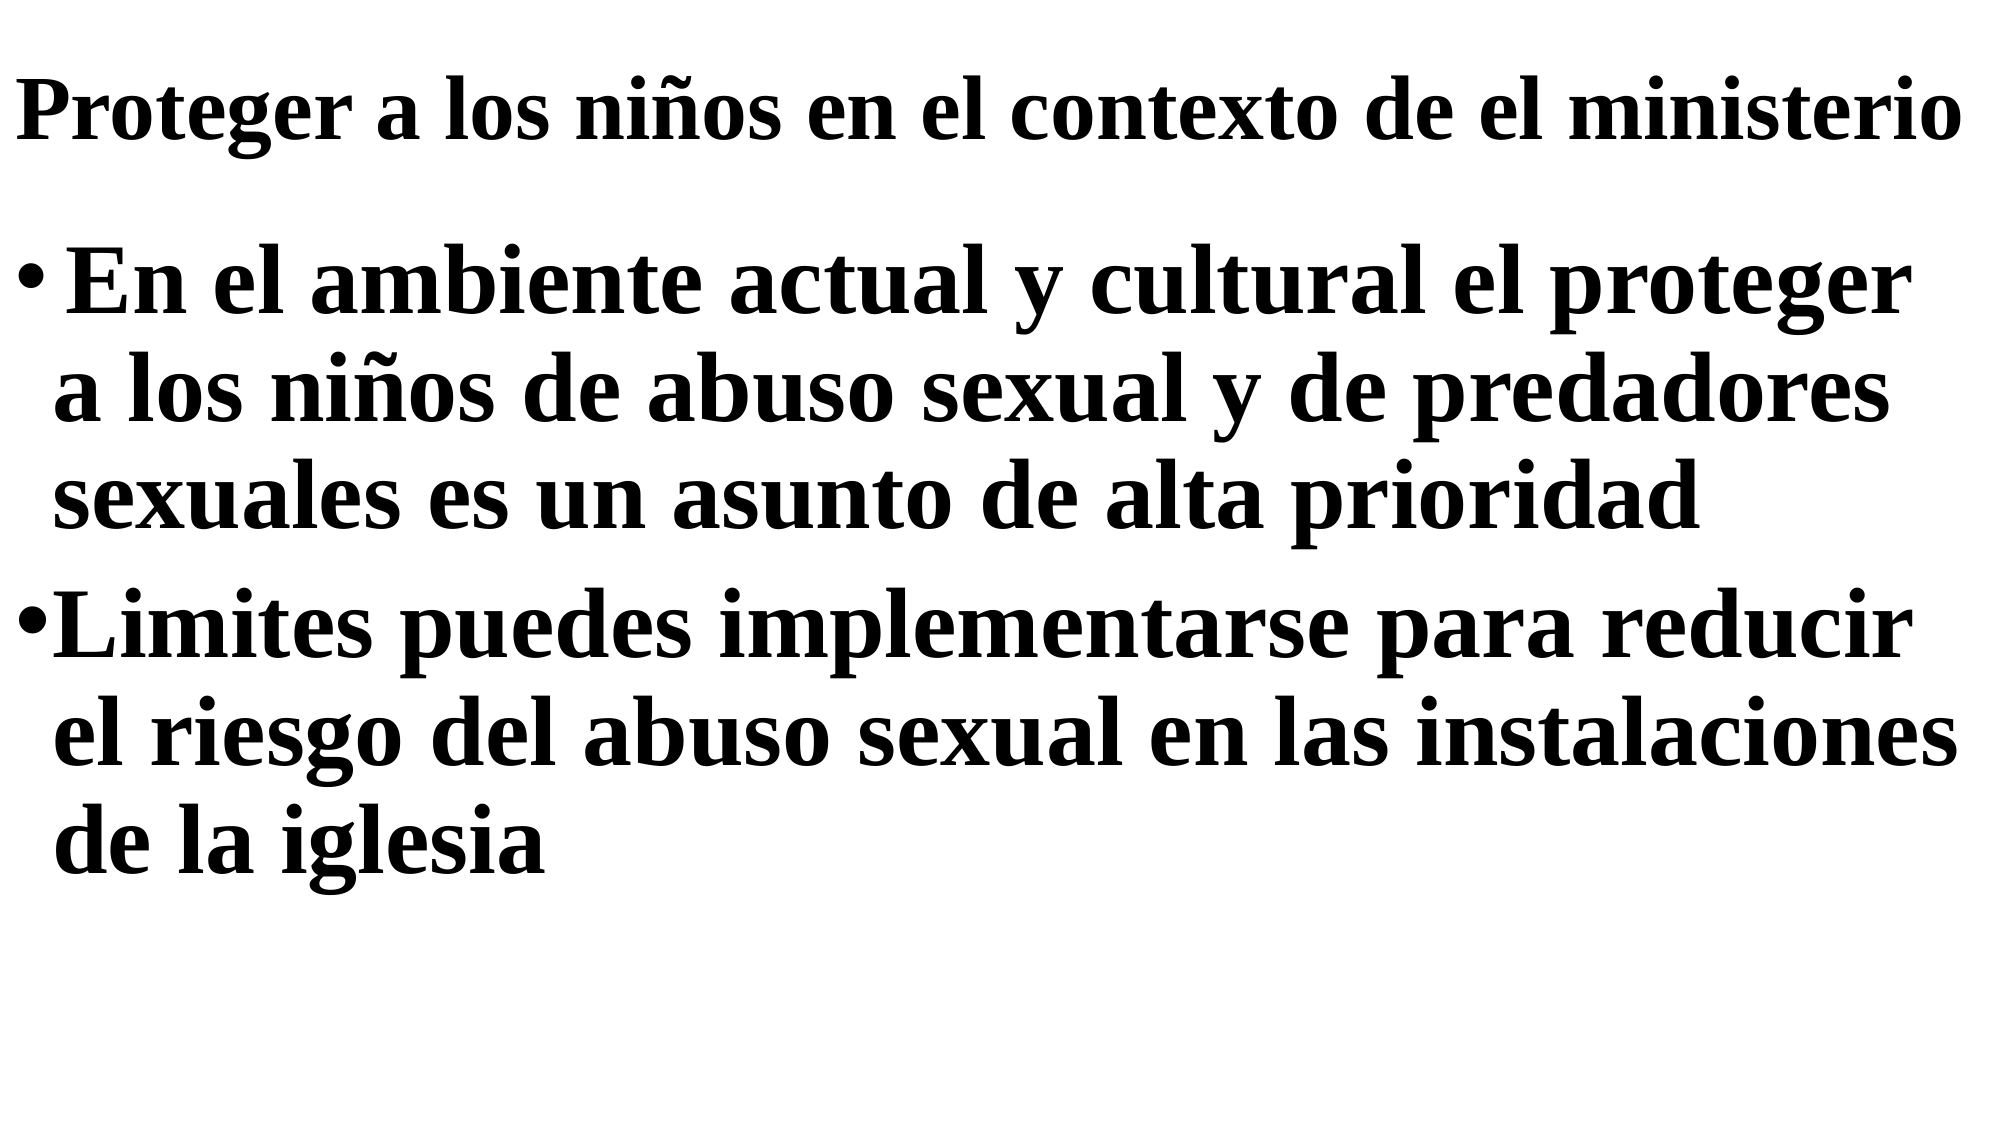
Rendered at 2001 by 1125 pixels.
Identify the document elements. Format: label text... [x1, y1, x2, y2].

title Proteger a los niños en el contexto de el ministerio [0, 47, 2000, 173]
list En el ambiente actual y cultural el proteger a los niños de abuso sexual y de predadores sexuales es un asunto de alta prioridad Limites puedes implementarse para reducir el riesgo del abuso sexual en las instalaciones de la iglesia [0, 219, 2000, 1125]
